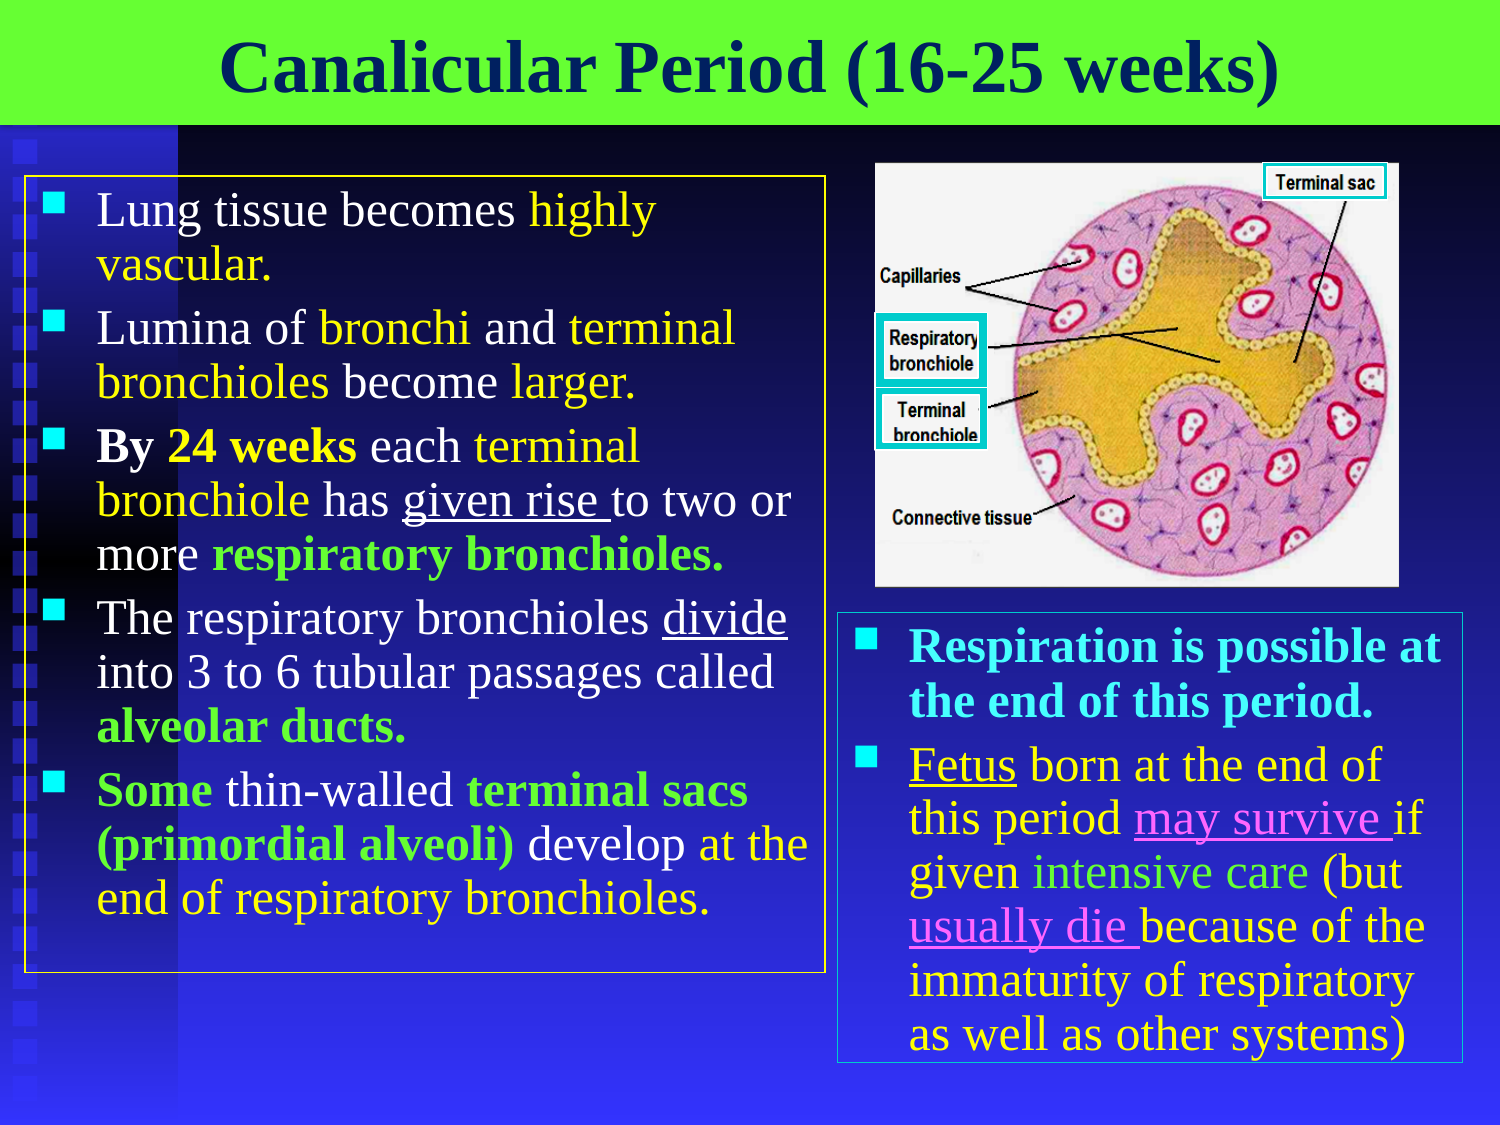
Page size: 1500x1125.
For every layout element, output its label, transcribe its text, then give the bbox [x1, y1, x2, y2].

picture [874, 162, 1400, 588]
title Canalicular Period (16-25 weeks) [0, 0, 1500, 125]
list Lung tissue becomes highly vascular. Lumina of bronchi and terminal bronchioles become larger. By 24 weeks each terminal bronchiole has given rise to two or more respiratory bronchioles. The respiratory bronchioles divide into 3 to 6 tubular passages called alveolar ducts. Some thin-walled terminal sacs (primordial alveoli) develop at the end of respiratory bronchioles. [24, 175, 826, 973]
text_box Respiration is possible at the end of this period. Fetus born at the end of this period may survive if given intensive care (but usually die because of the immaturity of respiratory as well as other systems) [837, 612, 1463, 1063]
